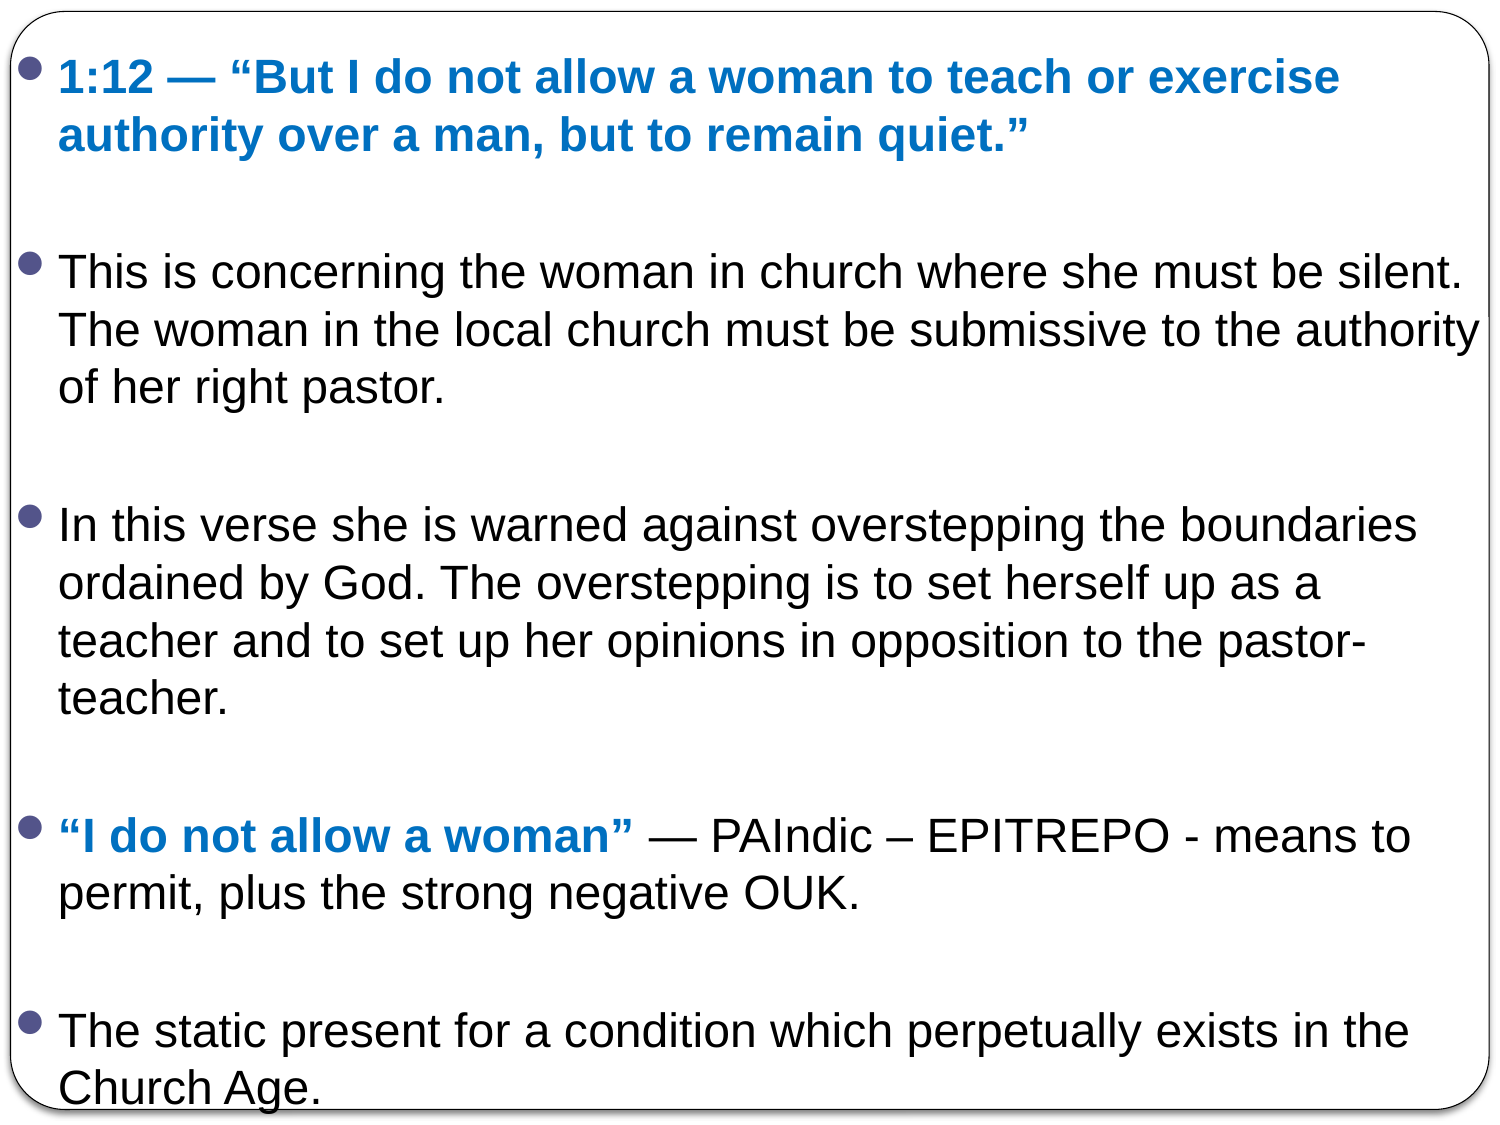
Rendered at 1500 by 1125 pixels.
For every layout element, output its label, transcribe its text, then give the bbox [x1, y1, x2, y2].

list 1:12 — “But I do not allow a woman to teach or exercise authority over a man, but to remain quiet.” This is concerning the woman in church where she must be silent. The woman in the local church must be submissive to the authority of her right pastor. In this verse she is warned against overstepping the boundaries ordained by God. The overstepping is to set herself up as a teacher and to set up her opinions in opposition to the pastor-teacher. “I do not allow a woman” — PAIndic – EPITREPO - means to permit, plus the strong negative OUK. The static present for a condition which perpetually exists in the Church Age. [0, 37, 1500, 1125]
